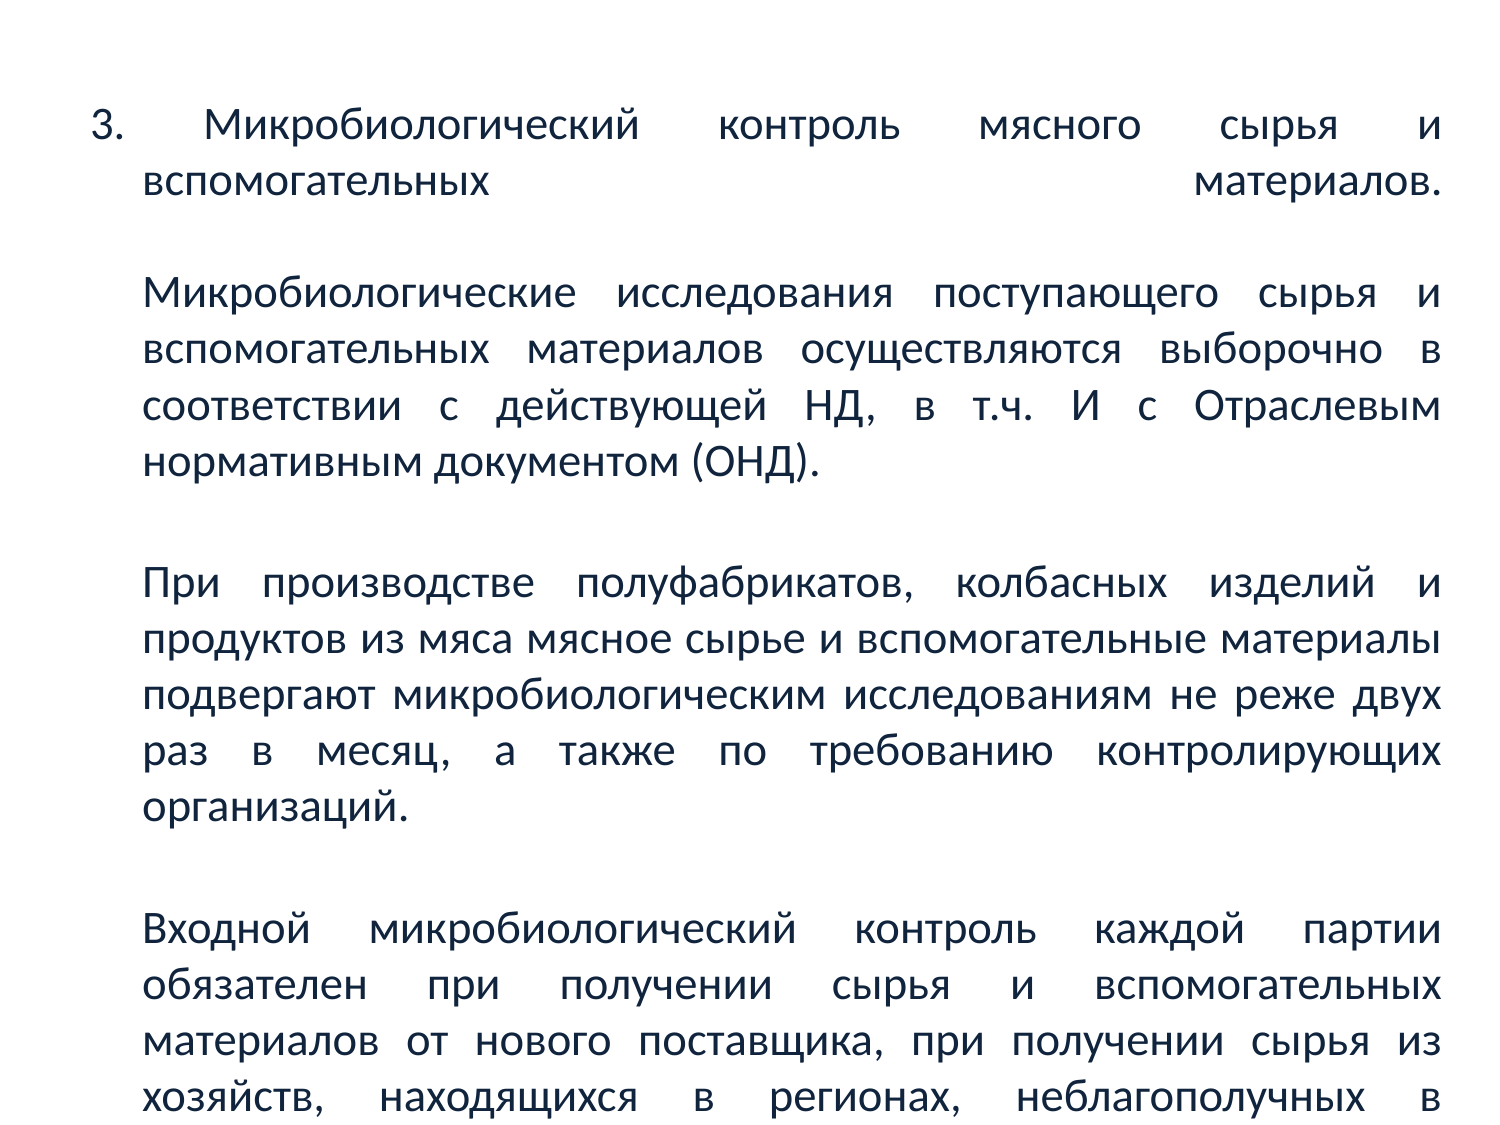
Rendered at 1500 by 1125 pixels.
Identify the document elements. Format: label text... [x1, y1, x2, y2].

list 3. Микробиологический контроль мясного сырья и вспомогательных материалов. Микробиологические исследования поступающего сырья и вспомогательных материалов осуществляются выборочно в соответствии с действующей НД, в т.ч. И с Отраслевым нормативным документом (ОНД). При производстве полуфабрикатов, колбасных изделий и продуктов из мяса мясное сырье и вспомогательные материалы подвергают микробиологическим исследованиям не реже двух раз в месяц, а также по требованию контролирующих организаций. Входной микробиологический контроль каждой партии обязателен при получении сырья и вспомогательных материалов от нового поставщика, при получении сырья из хозяйств, находящихся в регионах, неблагополучных в эпизоотологическом и эпидемиологическом отношении. [75, 0, 1459, 1125]
